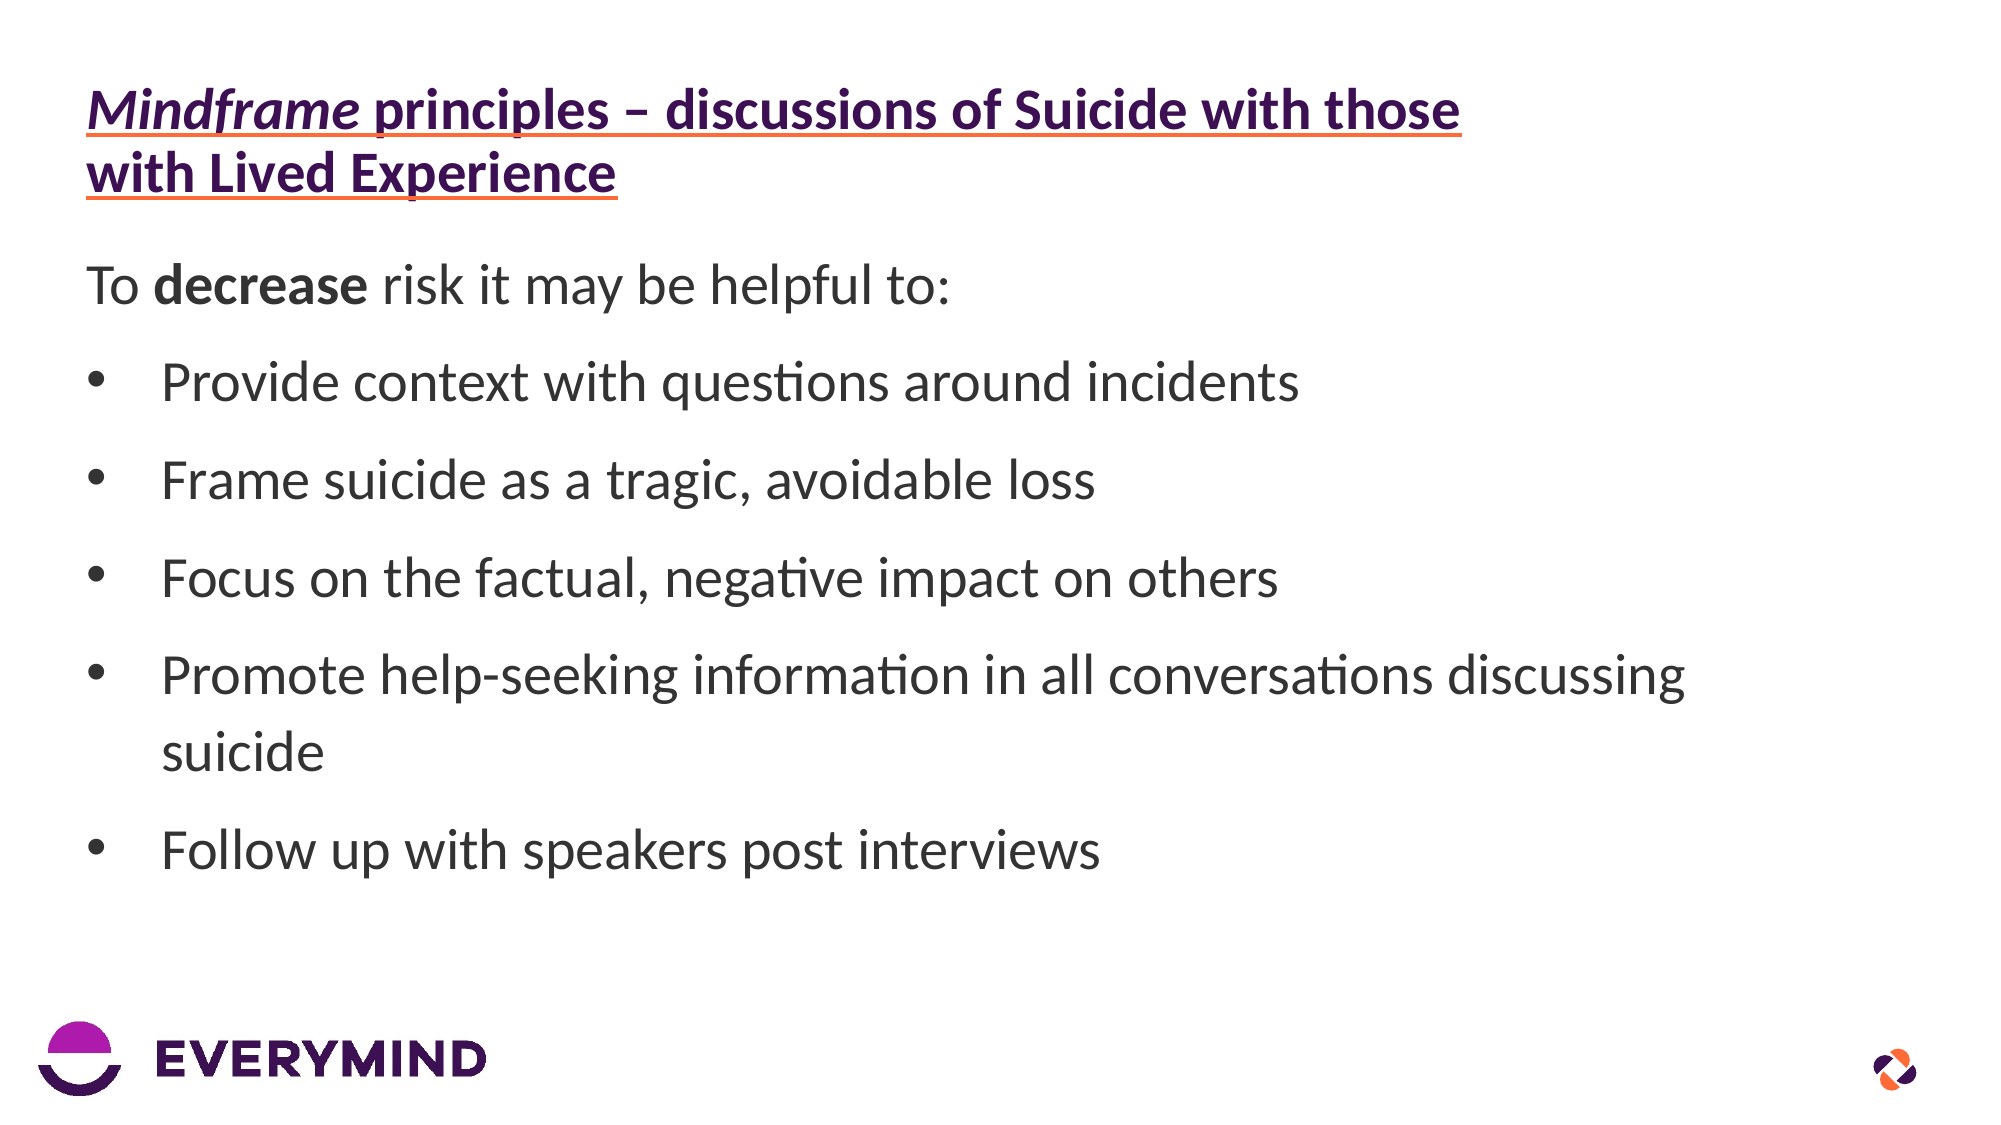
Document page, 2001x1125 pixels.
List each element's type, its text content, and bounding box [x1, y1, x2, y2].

list To decrease risk it may be helpful to: Provide context with questions around incidents Frame suicide as a tragic, avoidable loss Focus on the factual, negative impact on others Promote help-seeking information in all conversations discussing suicide Follow up with speakers post interviews [71, 231, 1861, 1005]
picture [36, 1019, 487, 1098]
title Mindframe principles – discussions of Suicide with those with Lived Experience [71, 71, 1523, 214]
